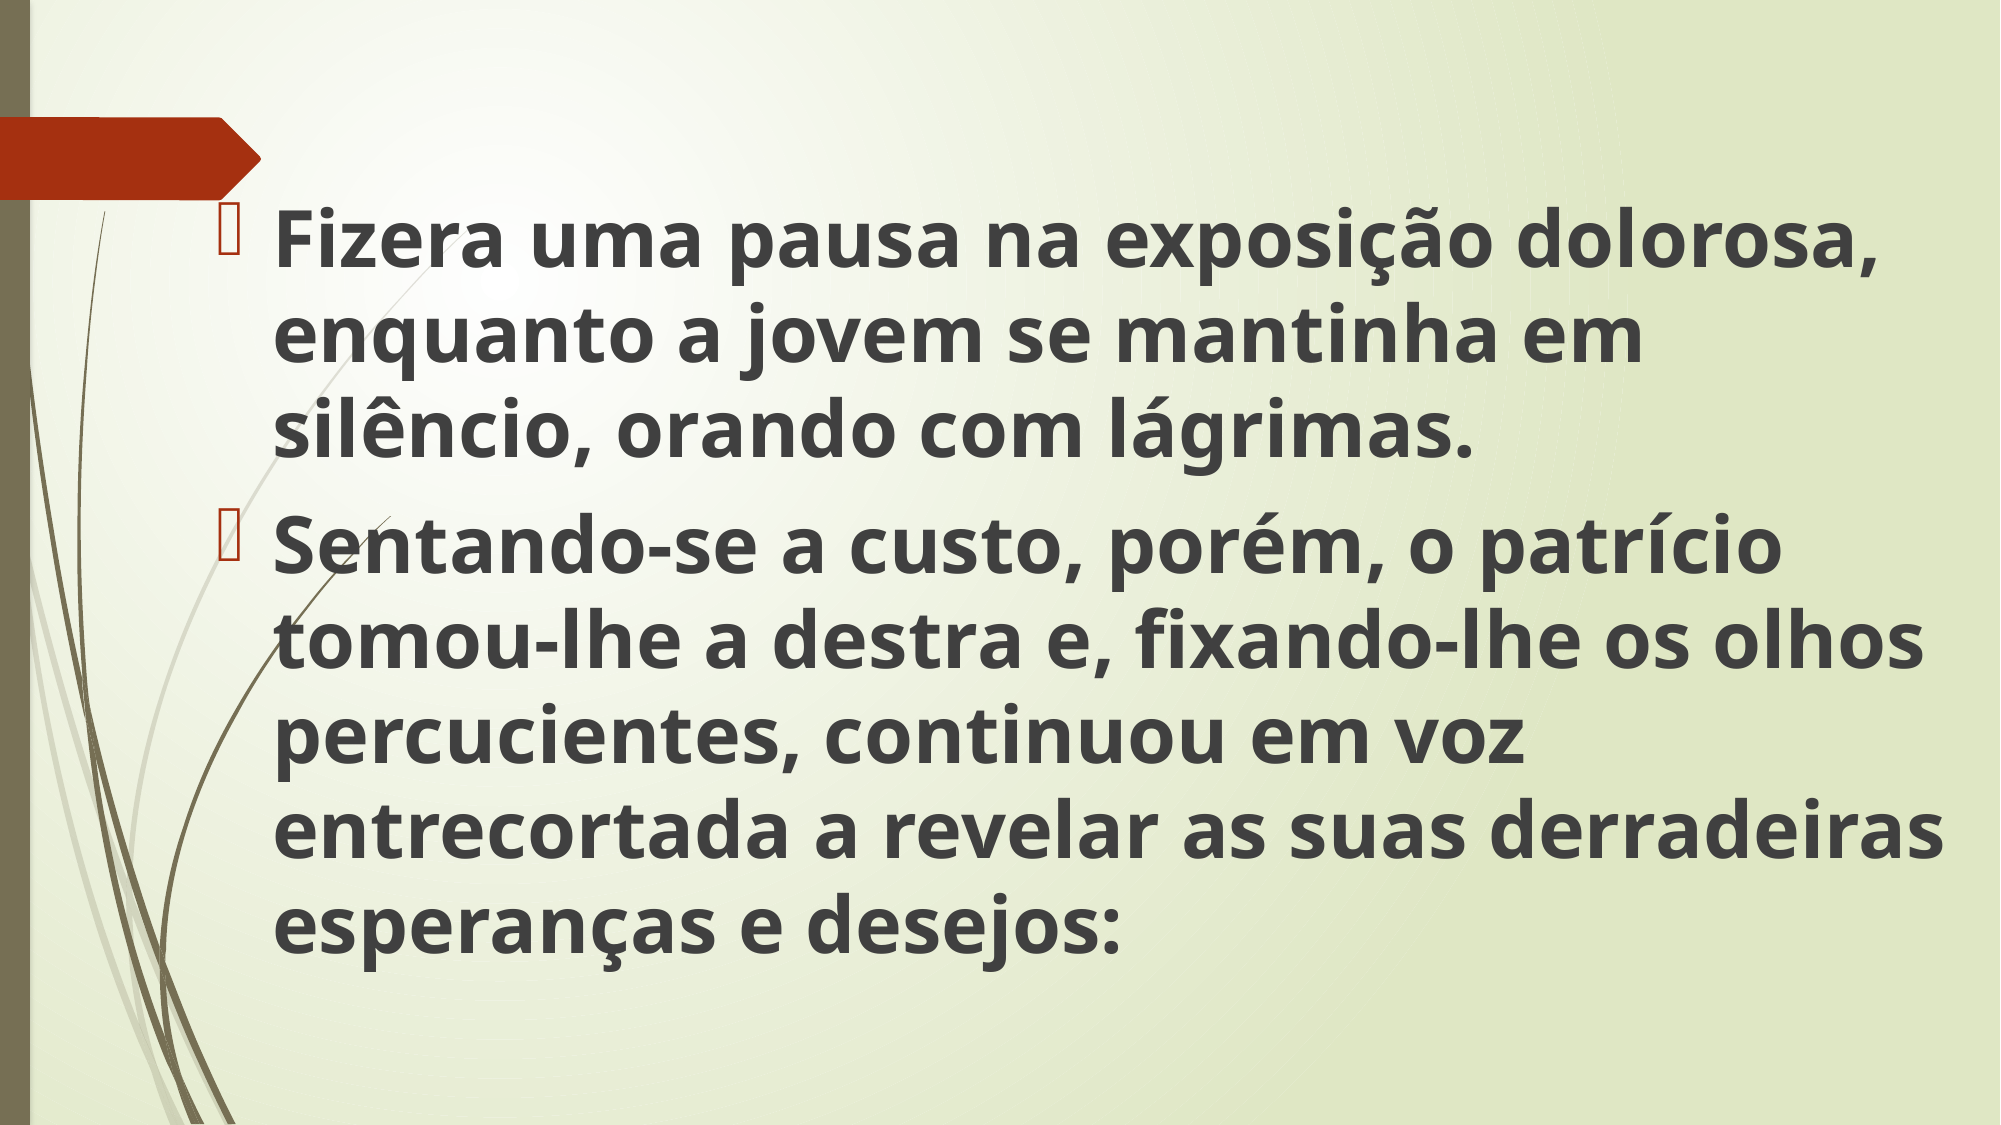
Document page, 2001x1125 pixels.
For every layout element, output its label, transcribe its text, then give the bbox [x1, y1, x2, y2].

list Fizera uma pausa na exposição dolorosa, enquanto a jovem se mantinha em silêncio, orando com lágrimas. Sentando-se a custo, porém, o patrício tomou-lhe a destra e, fixando-lhe os olhos percucientes, continuou em voz entrecortada a revelar as suas derradeiras esperanças e desejos: [201, 0, 2000, 1125]
